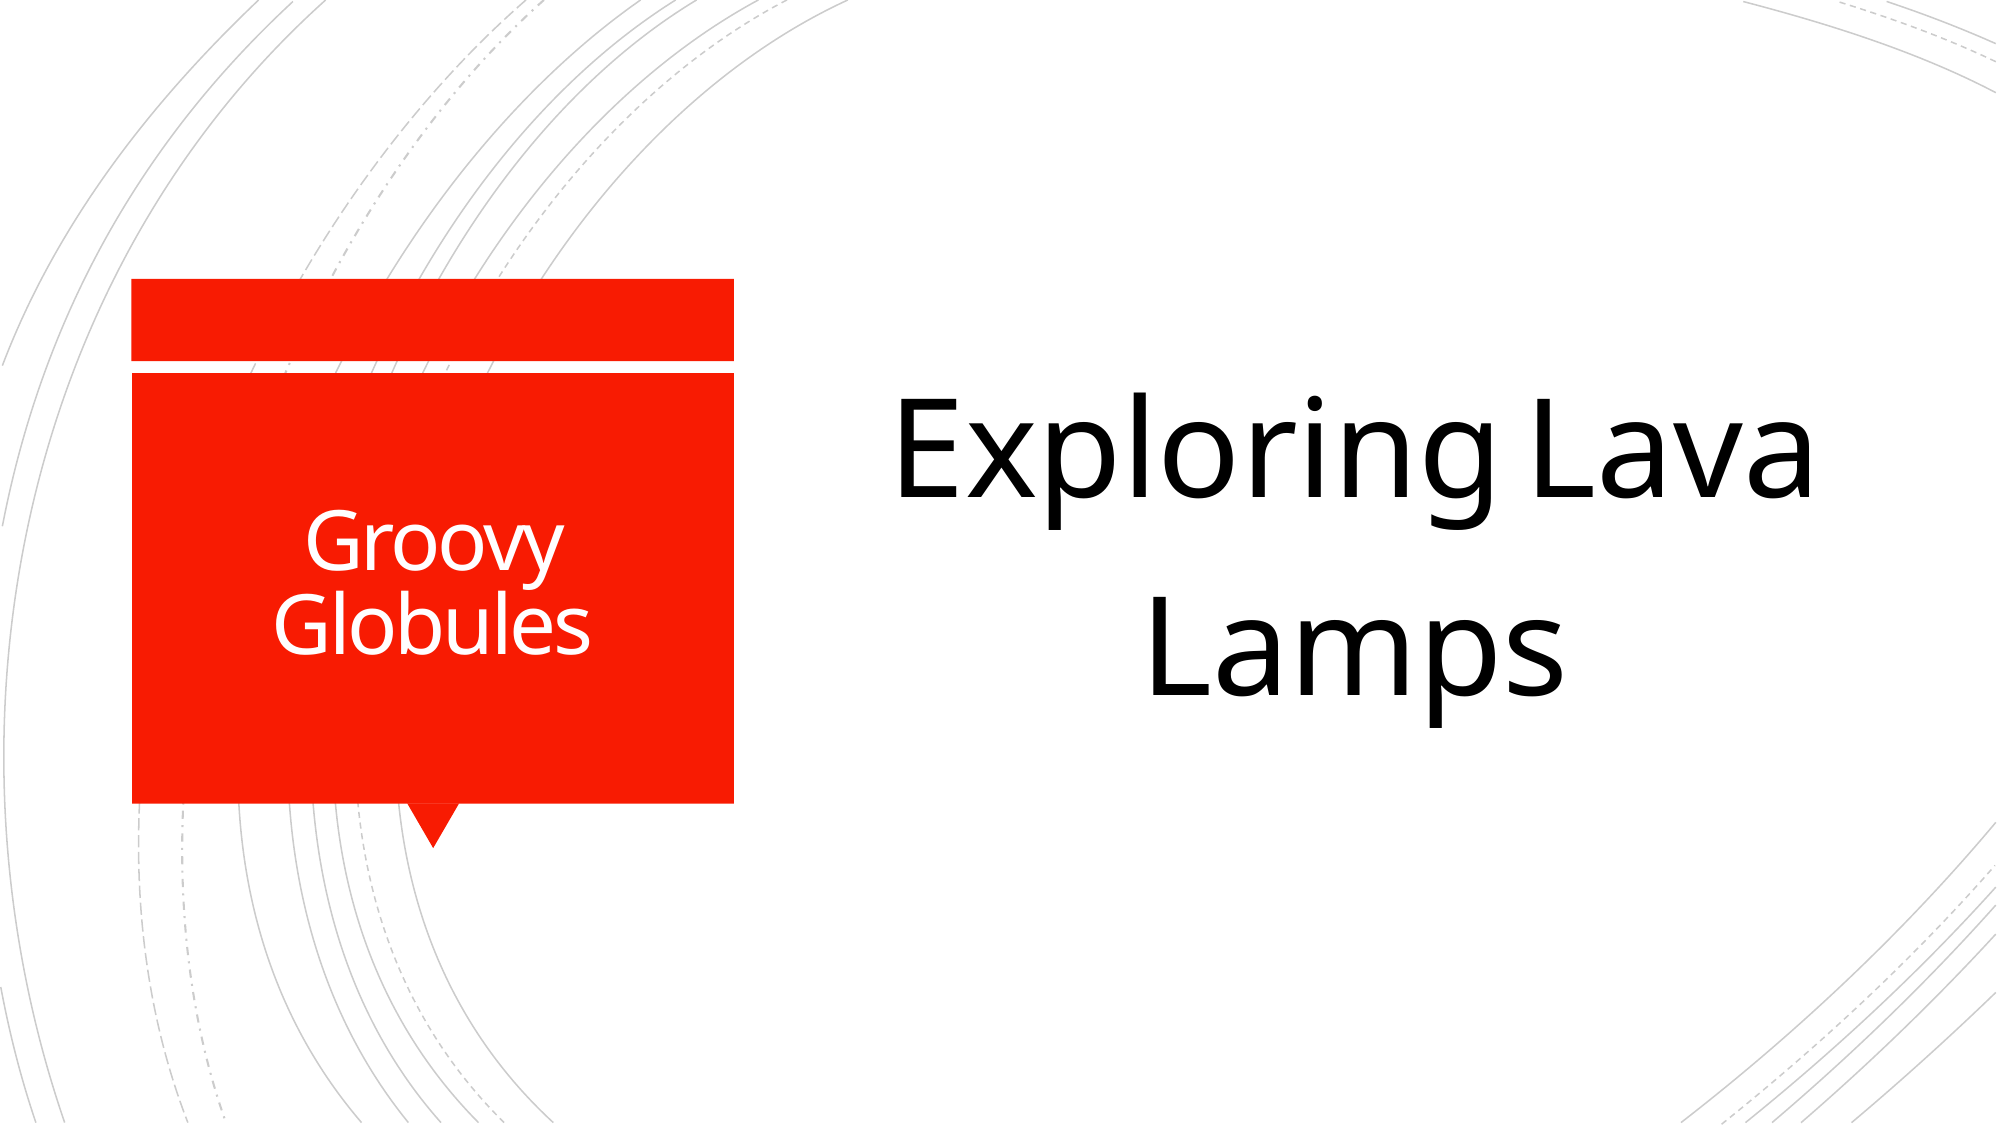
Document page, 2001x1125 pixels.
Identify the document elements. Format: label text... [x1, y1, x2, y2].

list Exploring Lava Lamps [839, 131, 1871, 993]
title Groovy Globules [145, 385, 720, 789]
